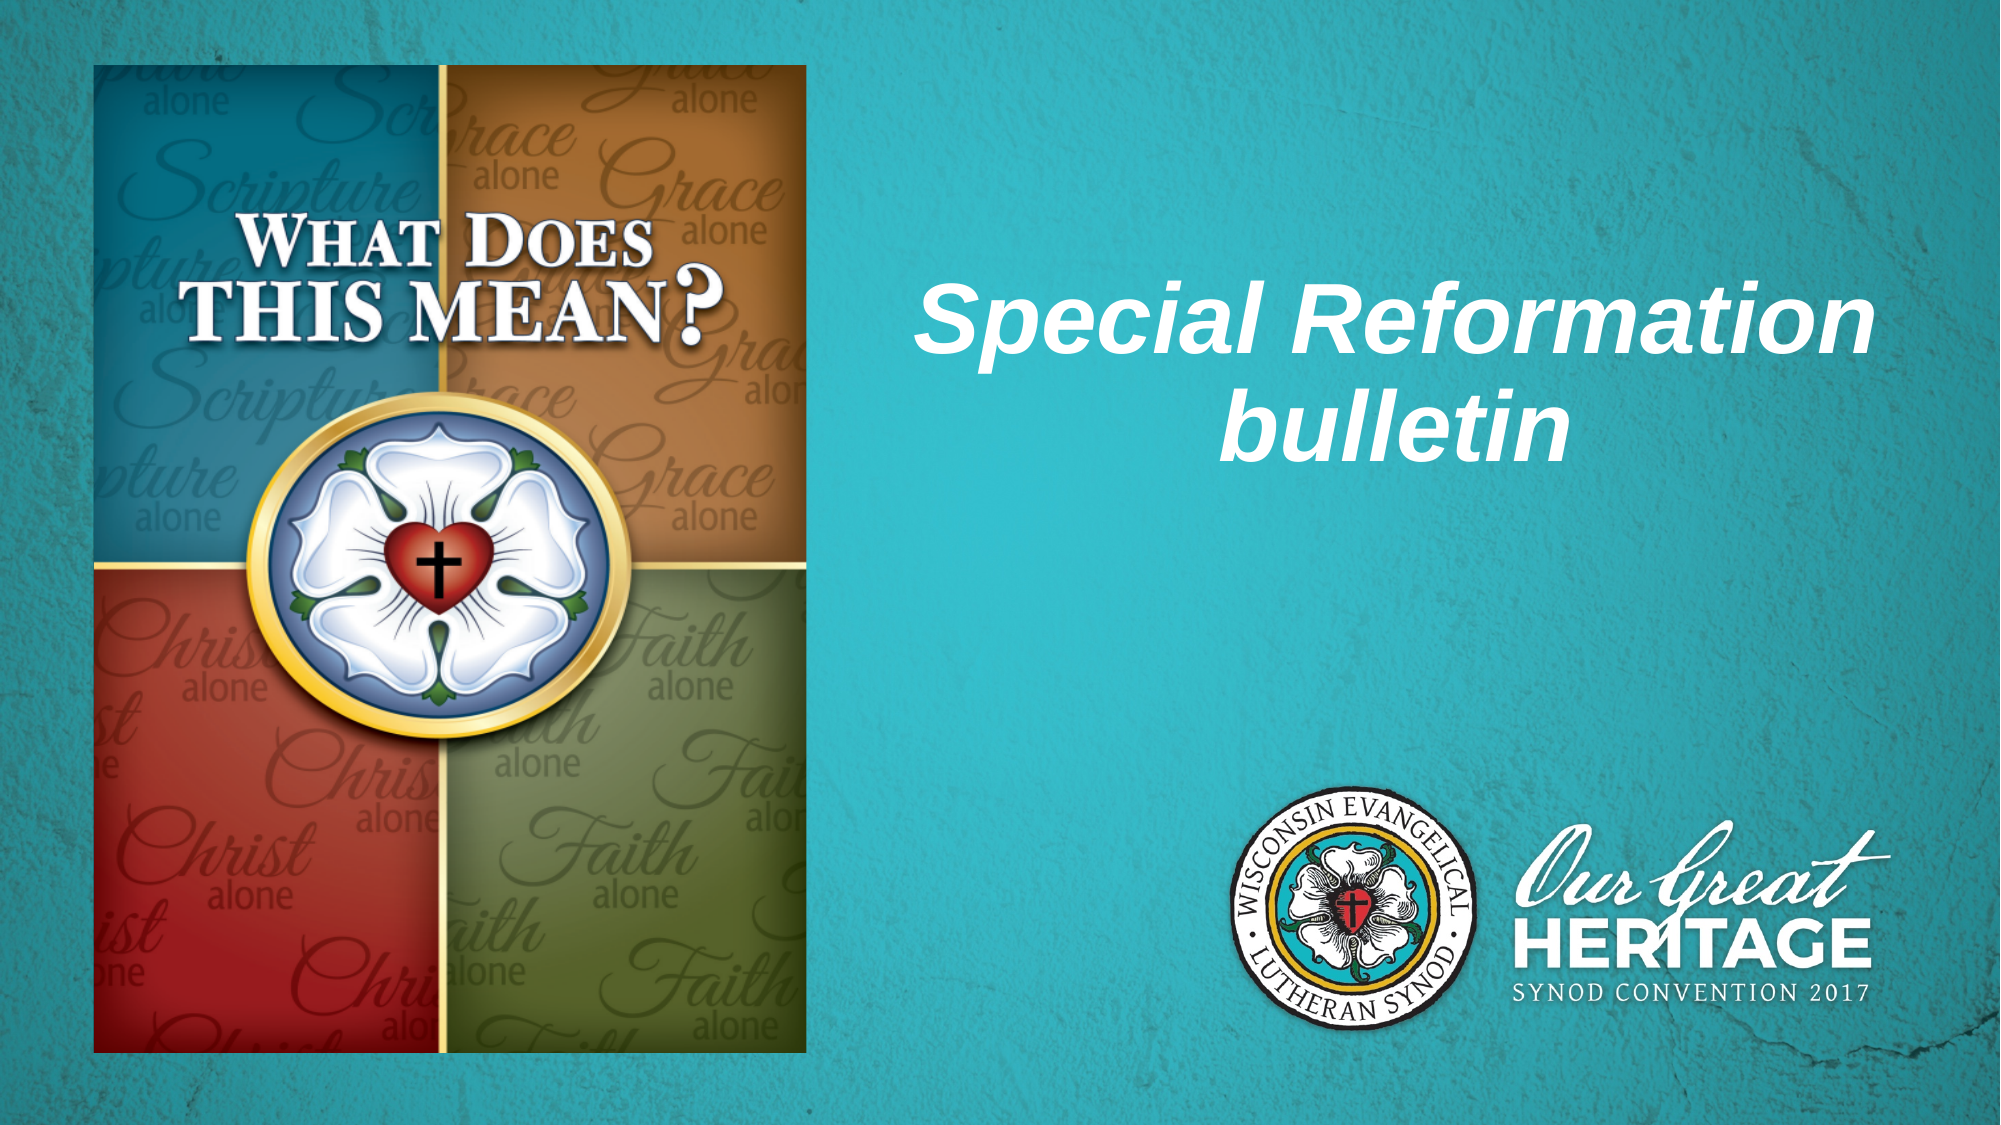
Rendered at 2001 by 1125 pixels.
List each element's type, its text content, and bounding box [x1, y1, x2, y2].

title Special Reformation bulletin [840, 266, 1953, 485]
picture [0, 0, 2000, 1125]
